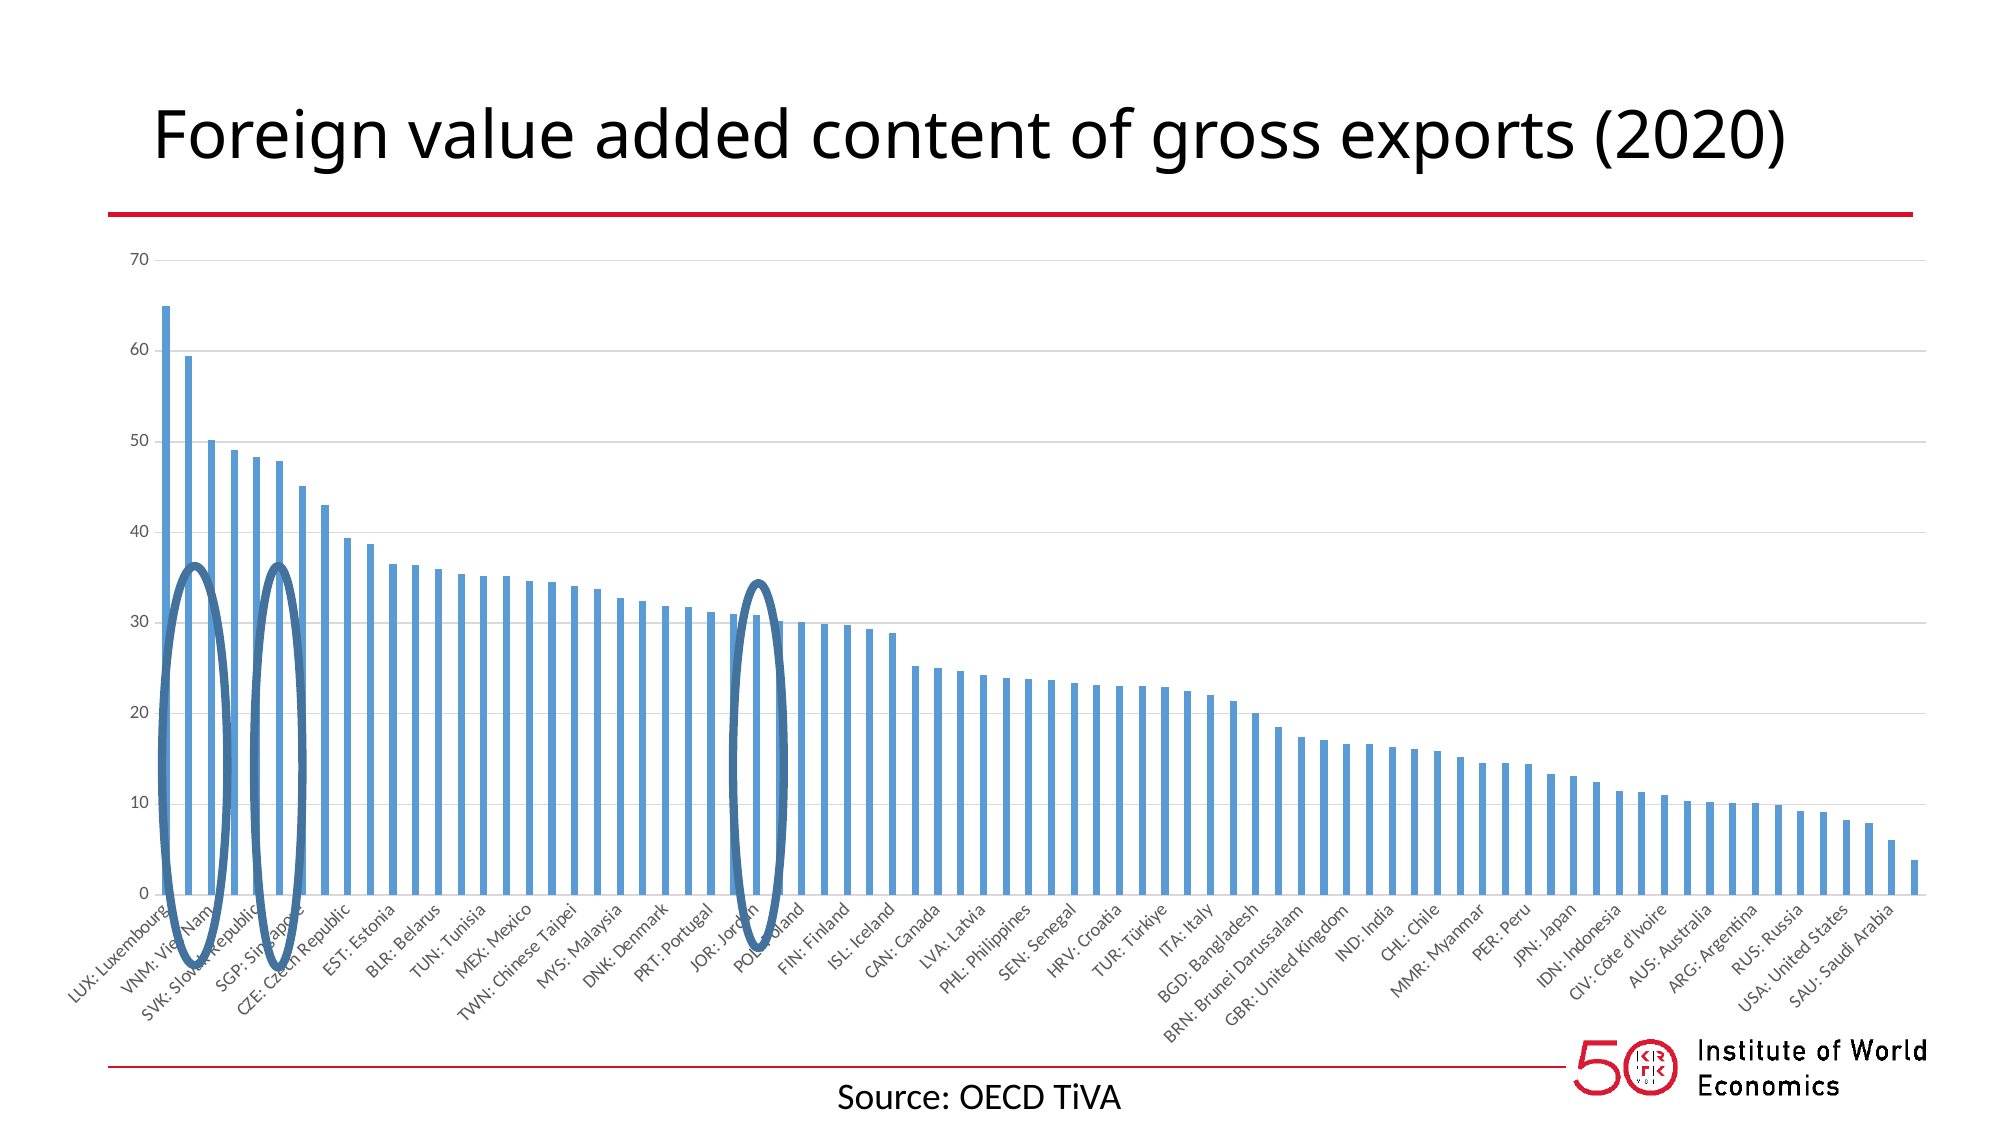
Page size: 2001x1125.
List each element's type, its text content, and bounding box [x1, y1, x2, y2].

title Foreign value added content of gross exports (2020) [137, 59, 1863, 215]
text_box Source: OECD TiVA [822, 1065, 1219, 1125]
chart [33, 236, 1963, 1062]
picture [1566, 1065, 1931, 1100]
